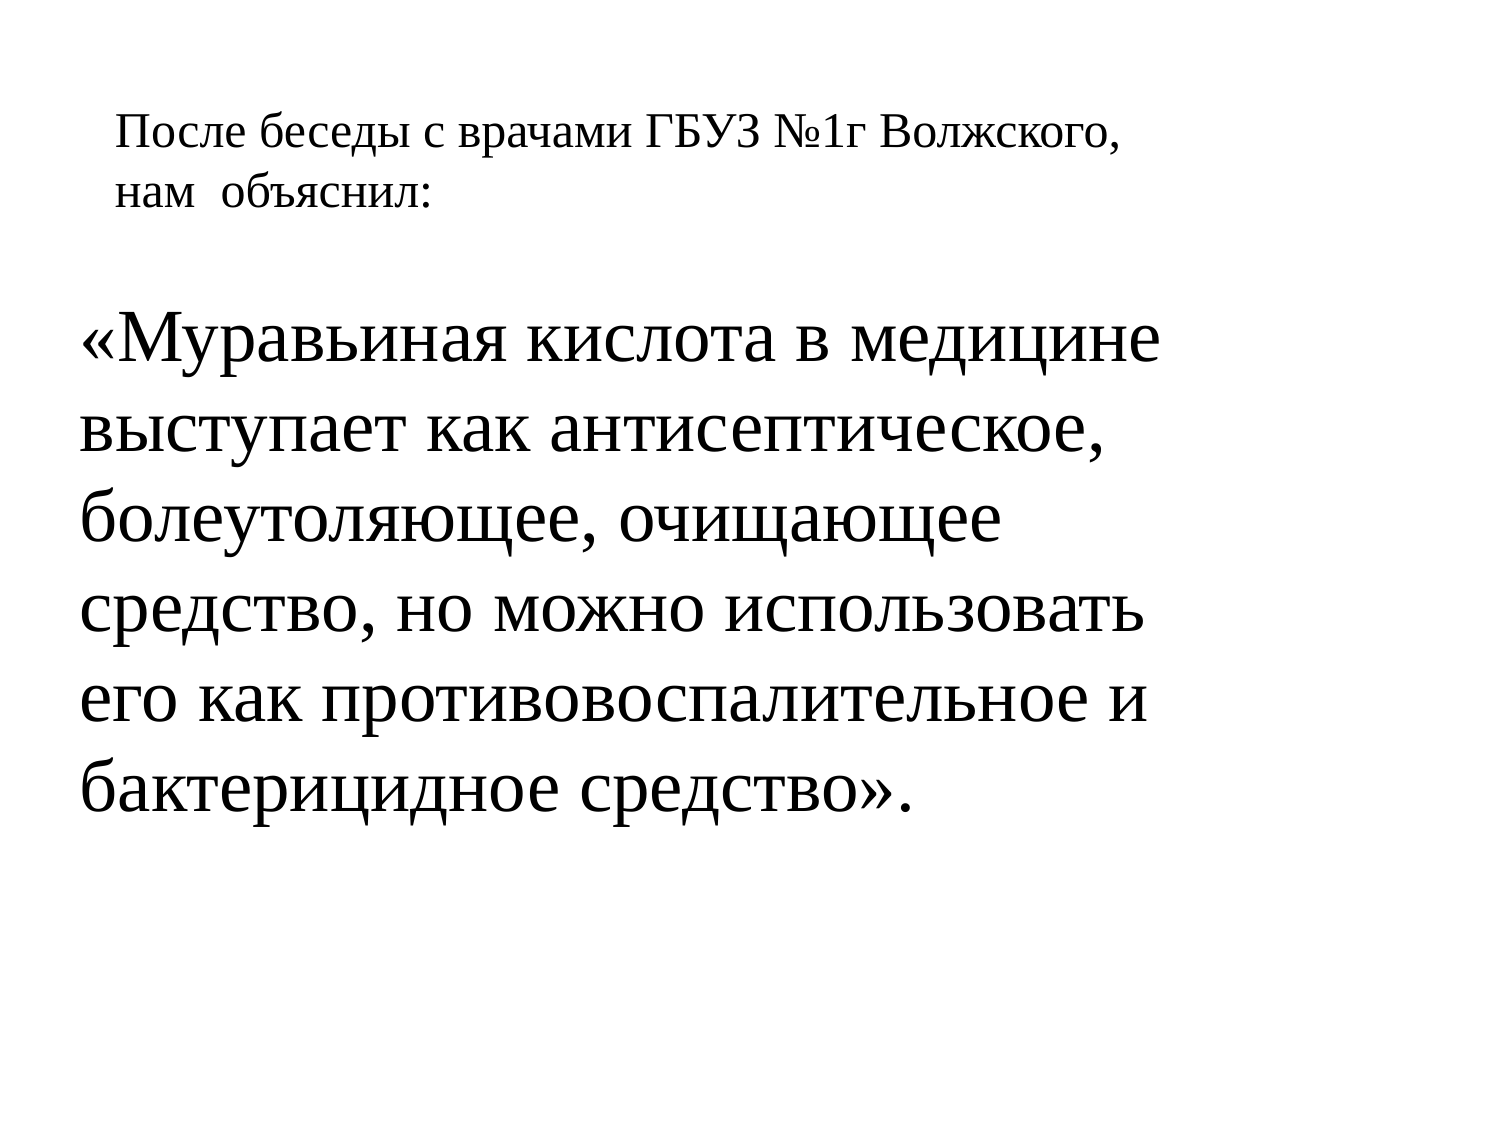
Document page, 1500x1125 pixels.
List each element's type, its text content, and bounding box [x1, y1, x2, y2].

text_box «Муравьиная кислота в медицине выступает как антисептическое, болеутоляющее, очищающее средство, но можно использовать его как противовоспалительное и бактерицидное средство». [64, 278, 1187, 834]
text_box После беседы с врачами ГБУЗ №1г Волжского, нам объяснил: [100, 90, 1199, 225]
